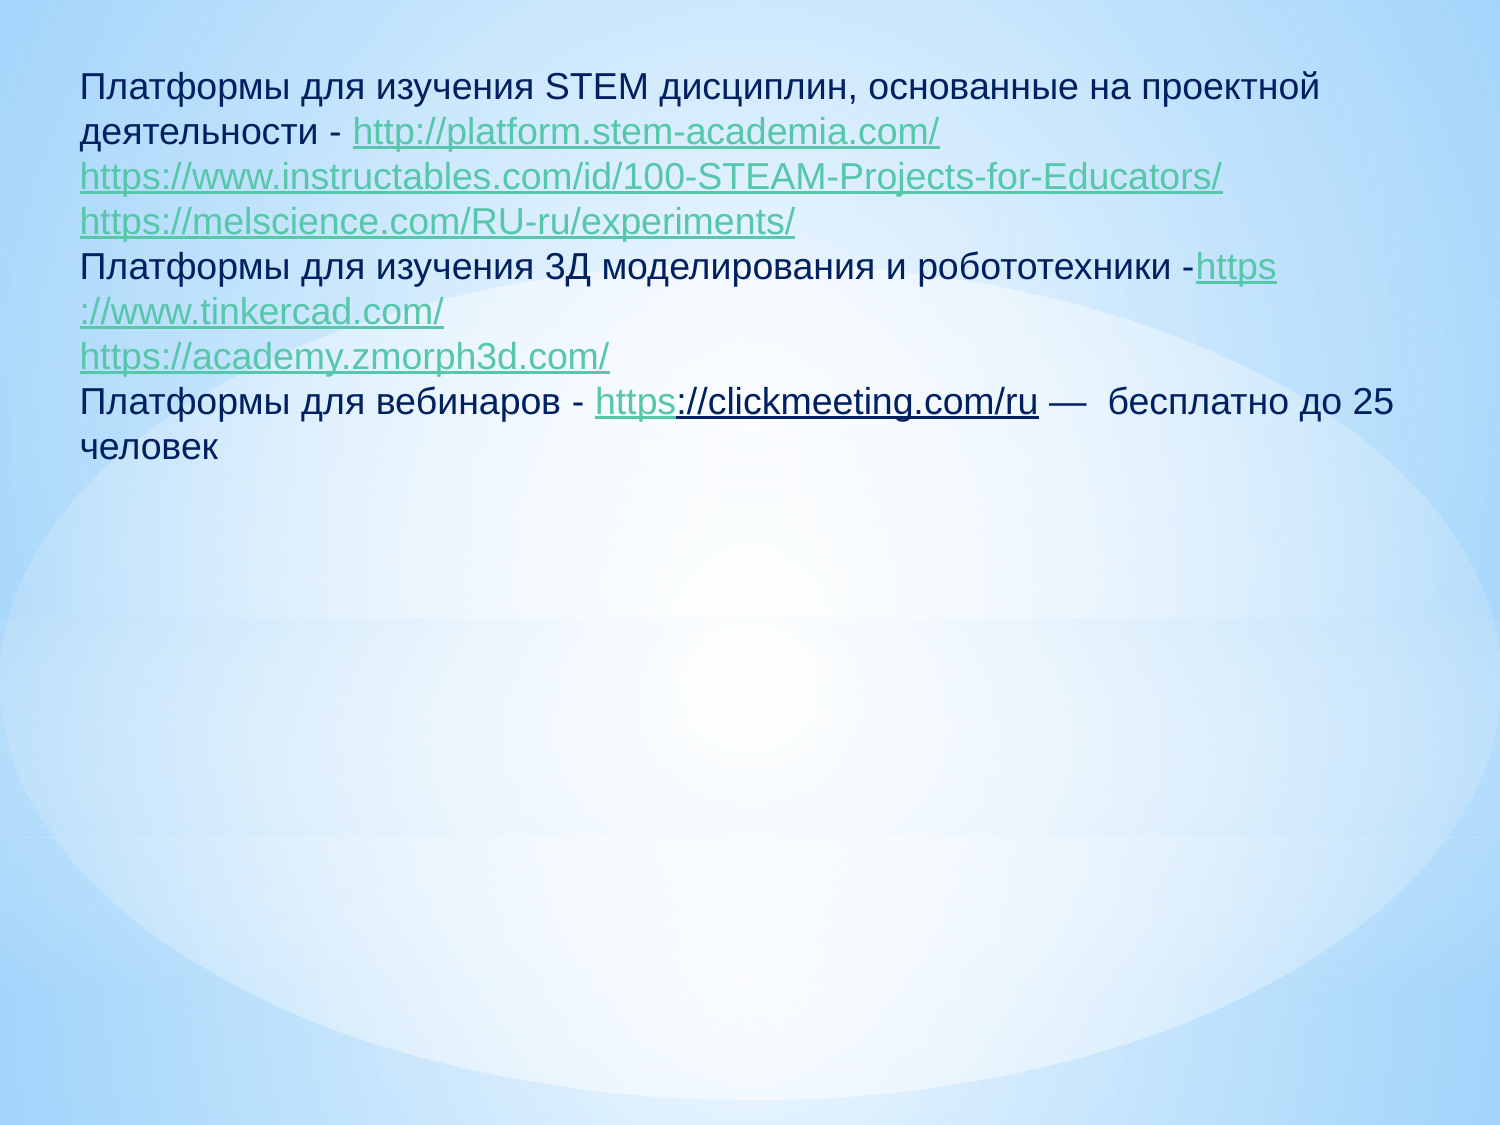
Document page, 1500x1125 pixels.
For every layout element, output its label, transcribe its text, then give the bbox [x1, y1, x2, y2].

text_box Платформы для изучения STEM дисциплин, основанные на проектной деятельности - http://platform.stem-academia.com/ https://www.instructables.com/id/100-STEAM-Projects-for-Educators/ https://melscience.com/RU-ru/experiments/ Платформы для изучения 3Д моделирования и робототехники -https://www.tinkercad.com/ https://academy.zmorph3d.com/ Платформы для вебинаров - https://clickmeeting.com/ru — бесплатно до 25 человек [64, 54, 1459, 520]
